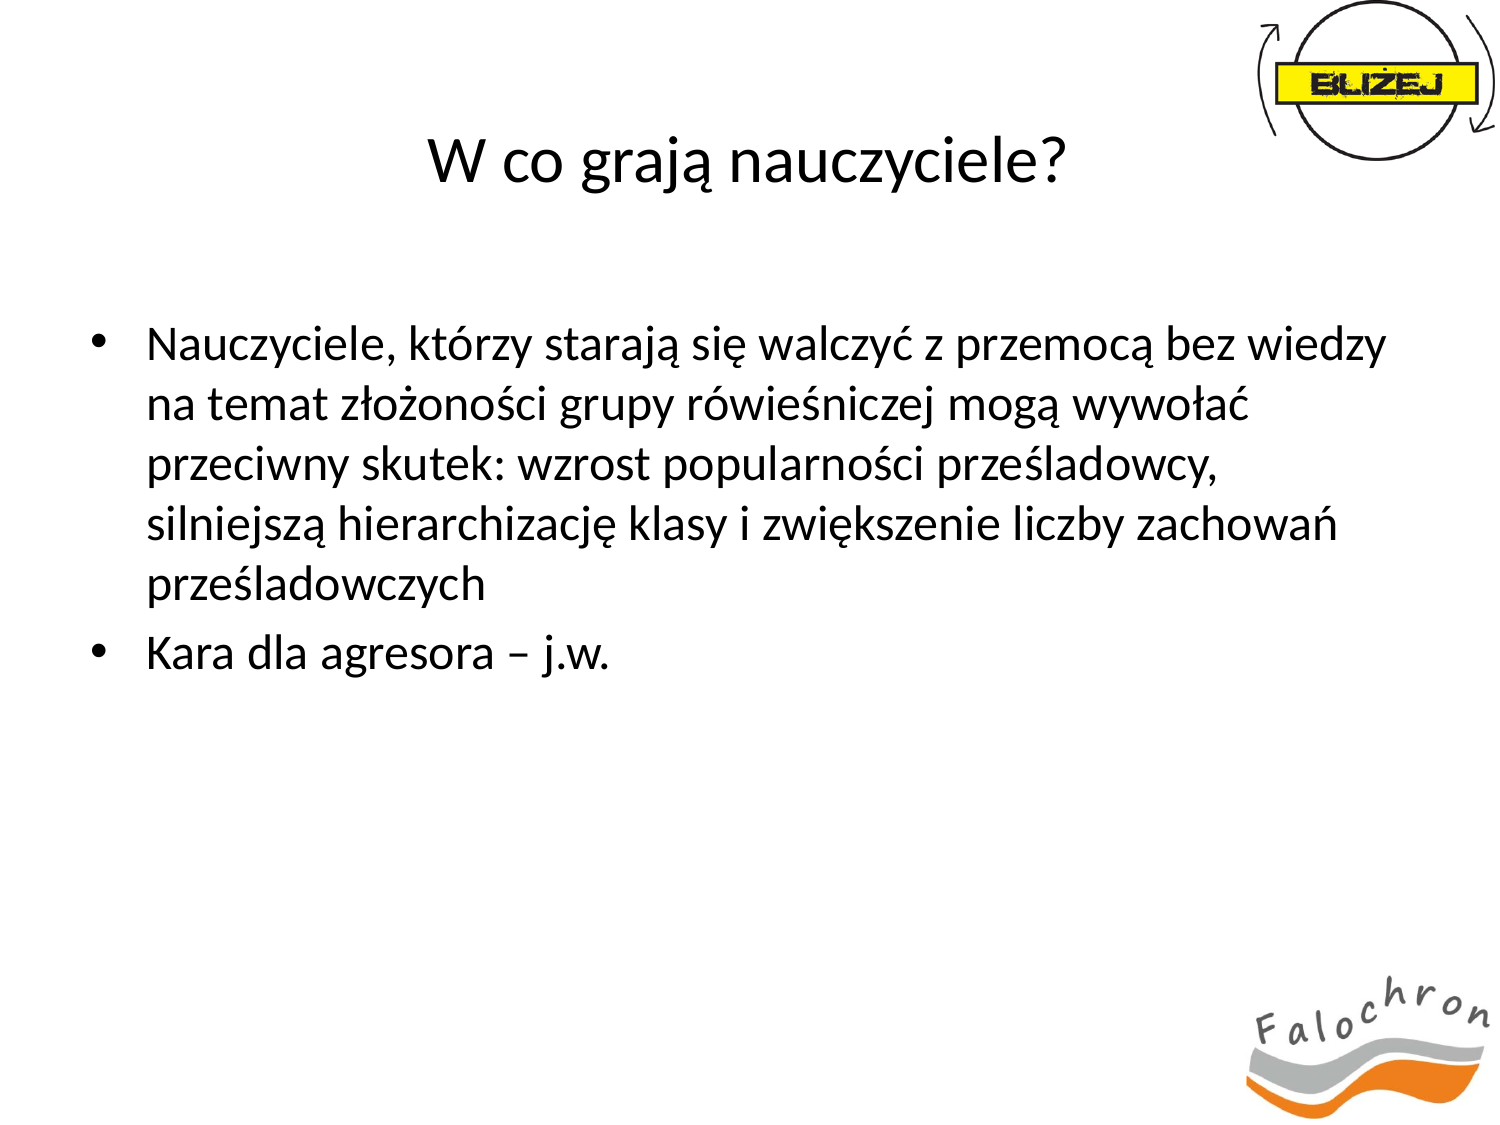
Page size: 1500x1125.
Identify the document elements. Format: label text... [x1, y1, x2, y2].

picture [1257, 0, 1495, 162]
title W co grają nauczyciele? [75, 104, 1424, 208]
picture [1246, 975, 1490, 1119]
list Nauczyciele, którzy starają się walczyć z przemocą bez wiedzy na temat złożoności grupy rówieśniczej mogą wywołać przeciwny skutek: wzrost popularności prześladowcy, silniejszą hierarchizację klasy i zwiększenie liczby zachowań prześladowczych Kara dla agresora – j.w. [75, 302, 1425, 1005]
